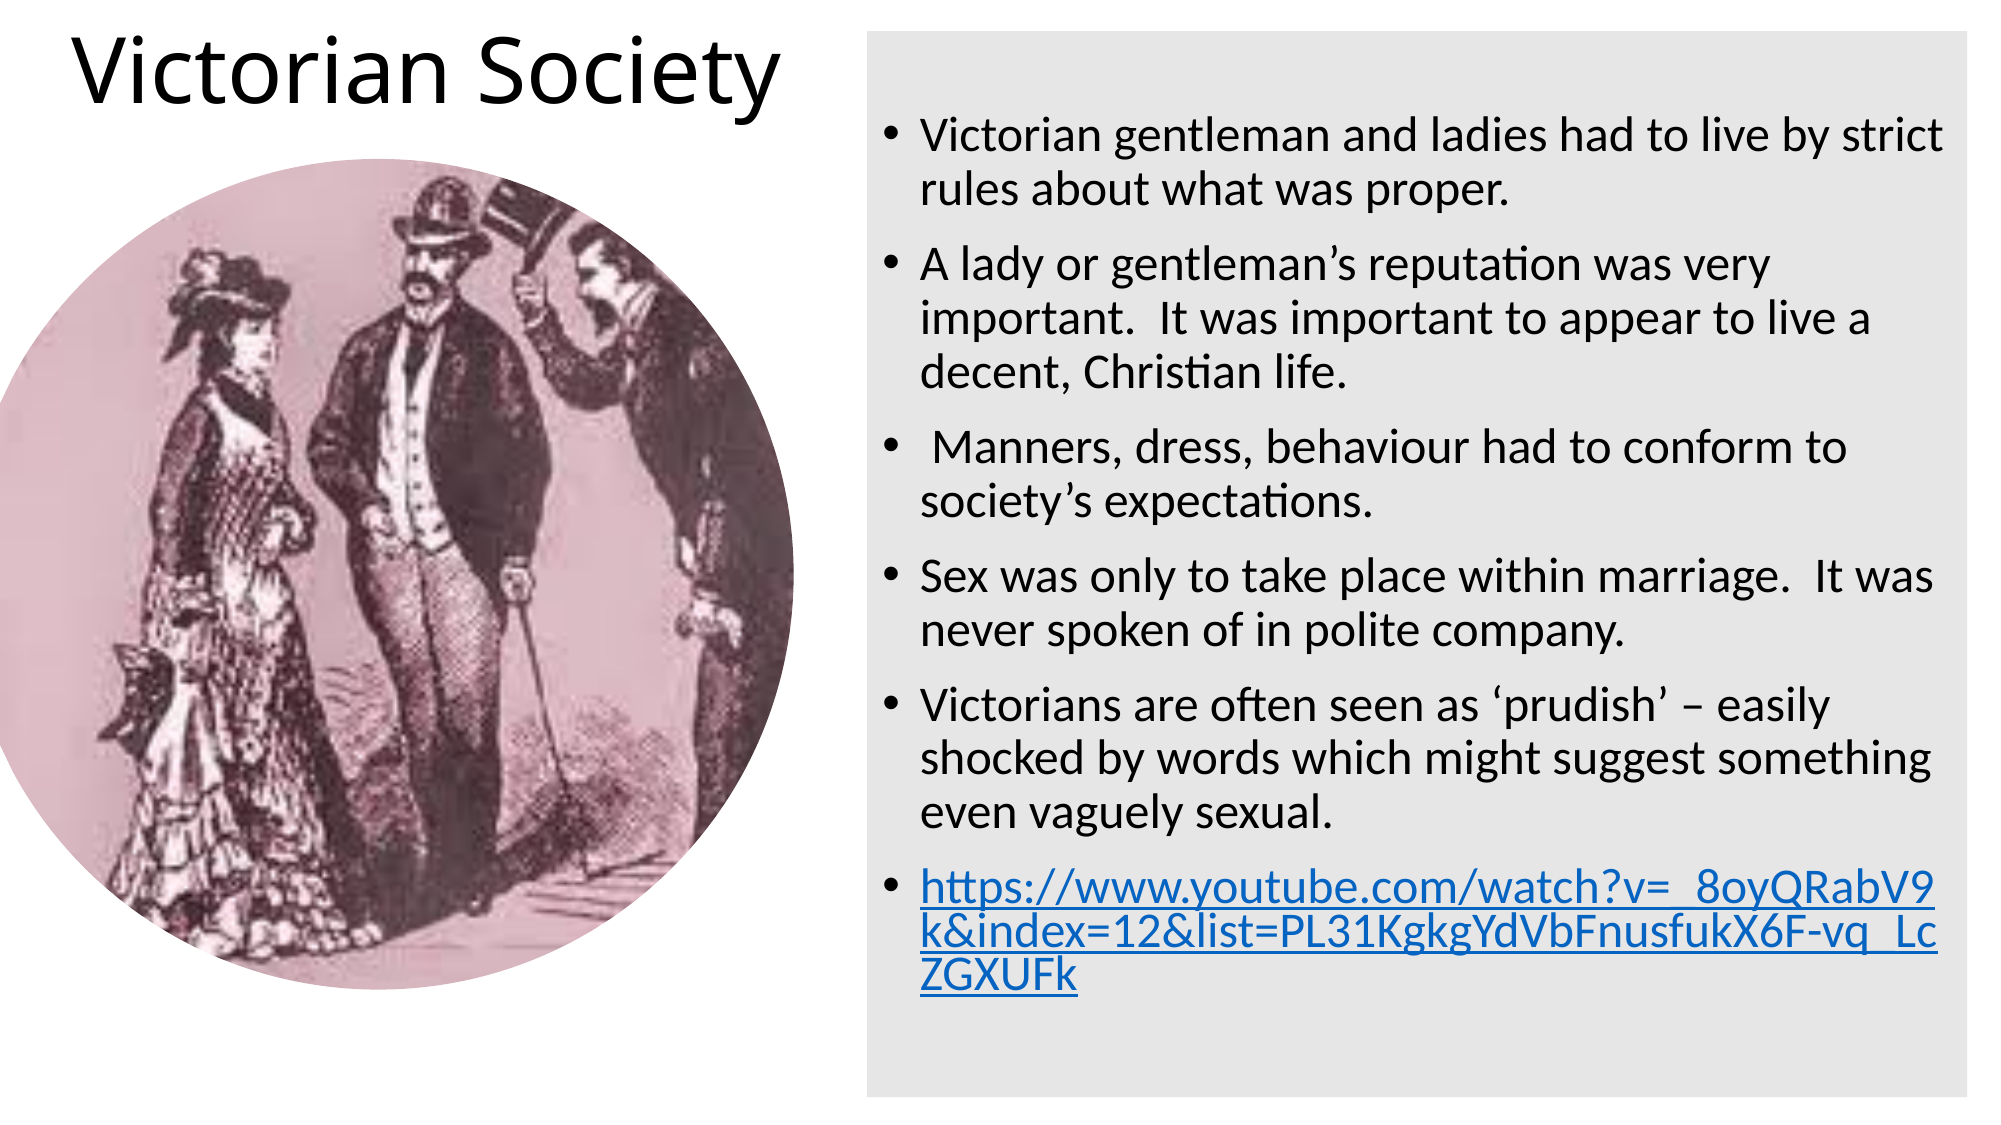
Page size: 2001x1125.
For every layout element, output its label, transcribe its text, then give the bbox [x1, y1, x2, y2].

picture [0, 158, 794, 990]
title Victorian Society [56, 7, 821, 142]
list Victorian gentleman and ladies had to live by strict rules about what was proper. A lady or gentleman’s reputation was very important. It was important to appear to live a decent, Christian life. Manners, dress, behaviour had to conform to society’s expectations. Sex was only to take place within marriage. It was never spoken of in polite company. Victorians are often seen as ‘prudish’ – easily shocked by words which might suggest something even vaguely sexual. https://www.youtube.com/watch?v=_8oyQRabV9k&index=12&list=PL31KgkgYdVbFnusfukX6F-vq_LcZGXUFk [867, 31, 1968, 1098]
